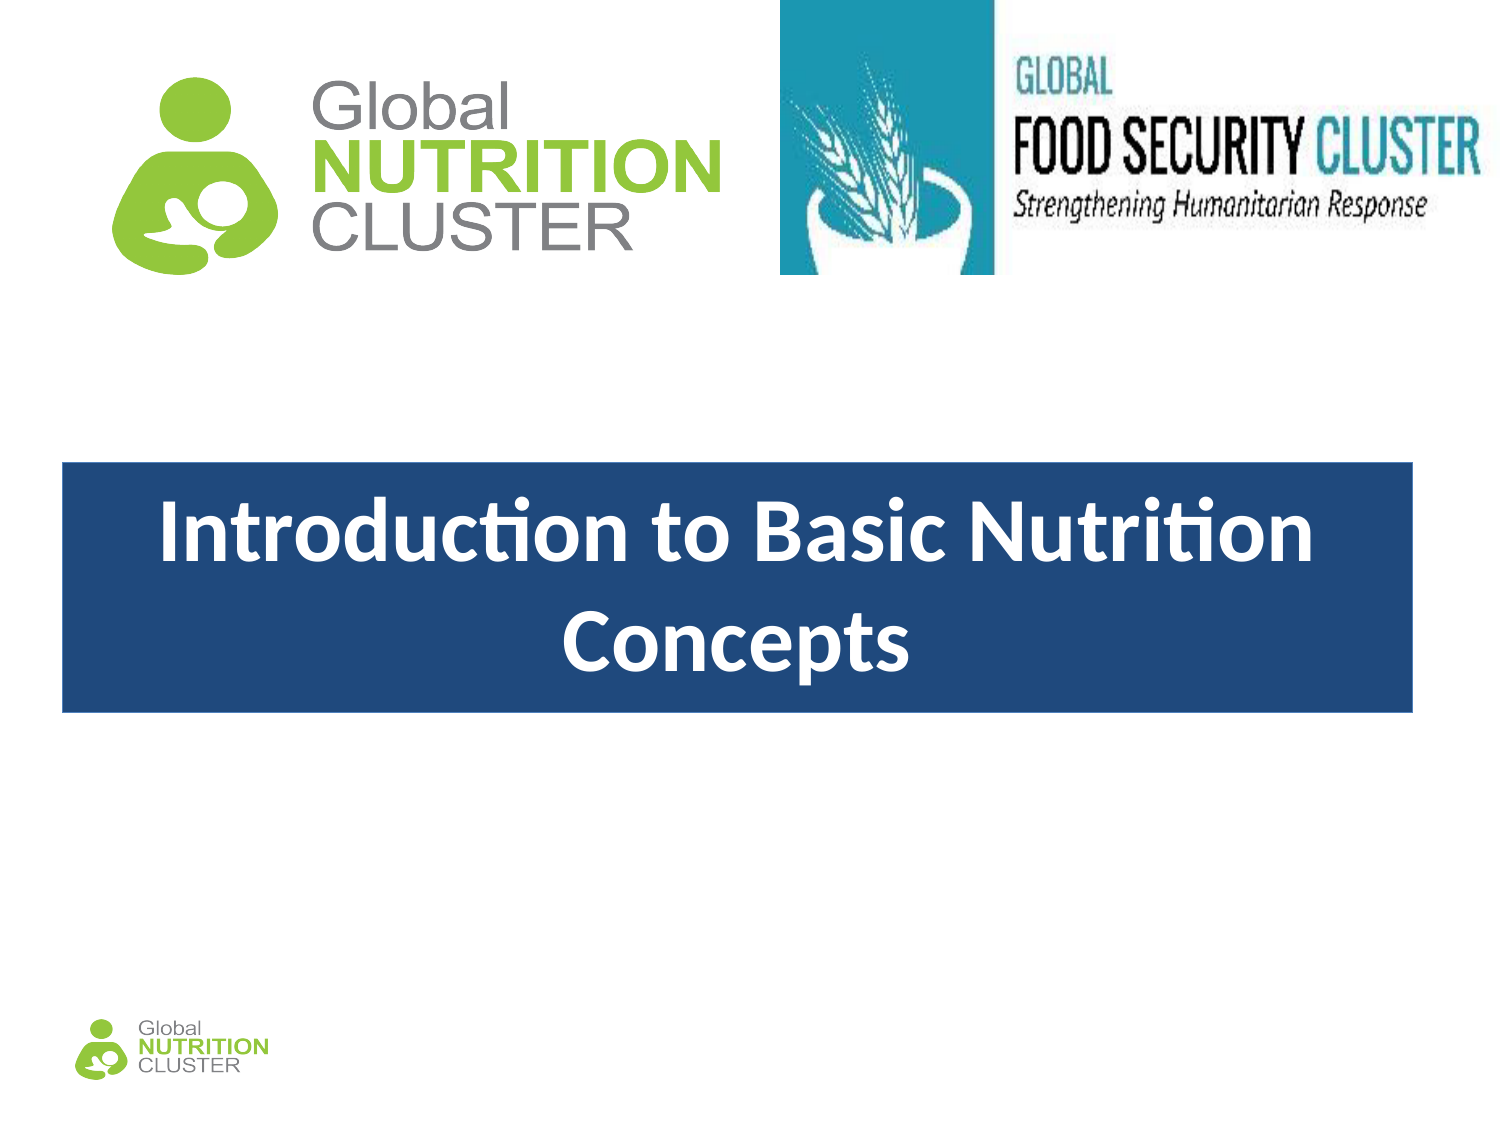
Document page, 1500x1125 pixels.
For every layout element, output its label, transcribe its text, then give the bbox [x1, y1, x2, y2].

picture [780, 0, 1500, 276]
subtitle Introduction to Basic Nutrition Concepts [62, 462, 1413, 713]
picture [111, 76, 720, 276]
picture [75, 1019, 268, 1080]
